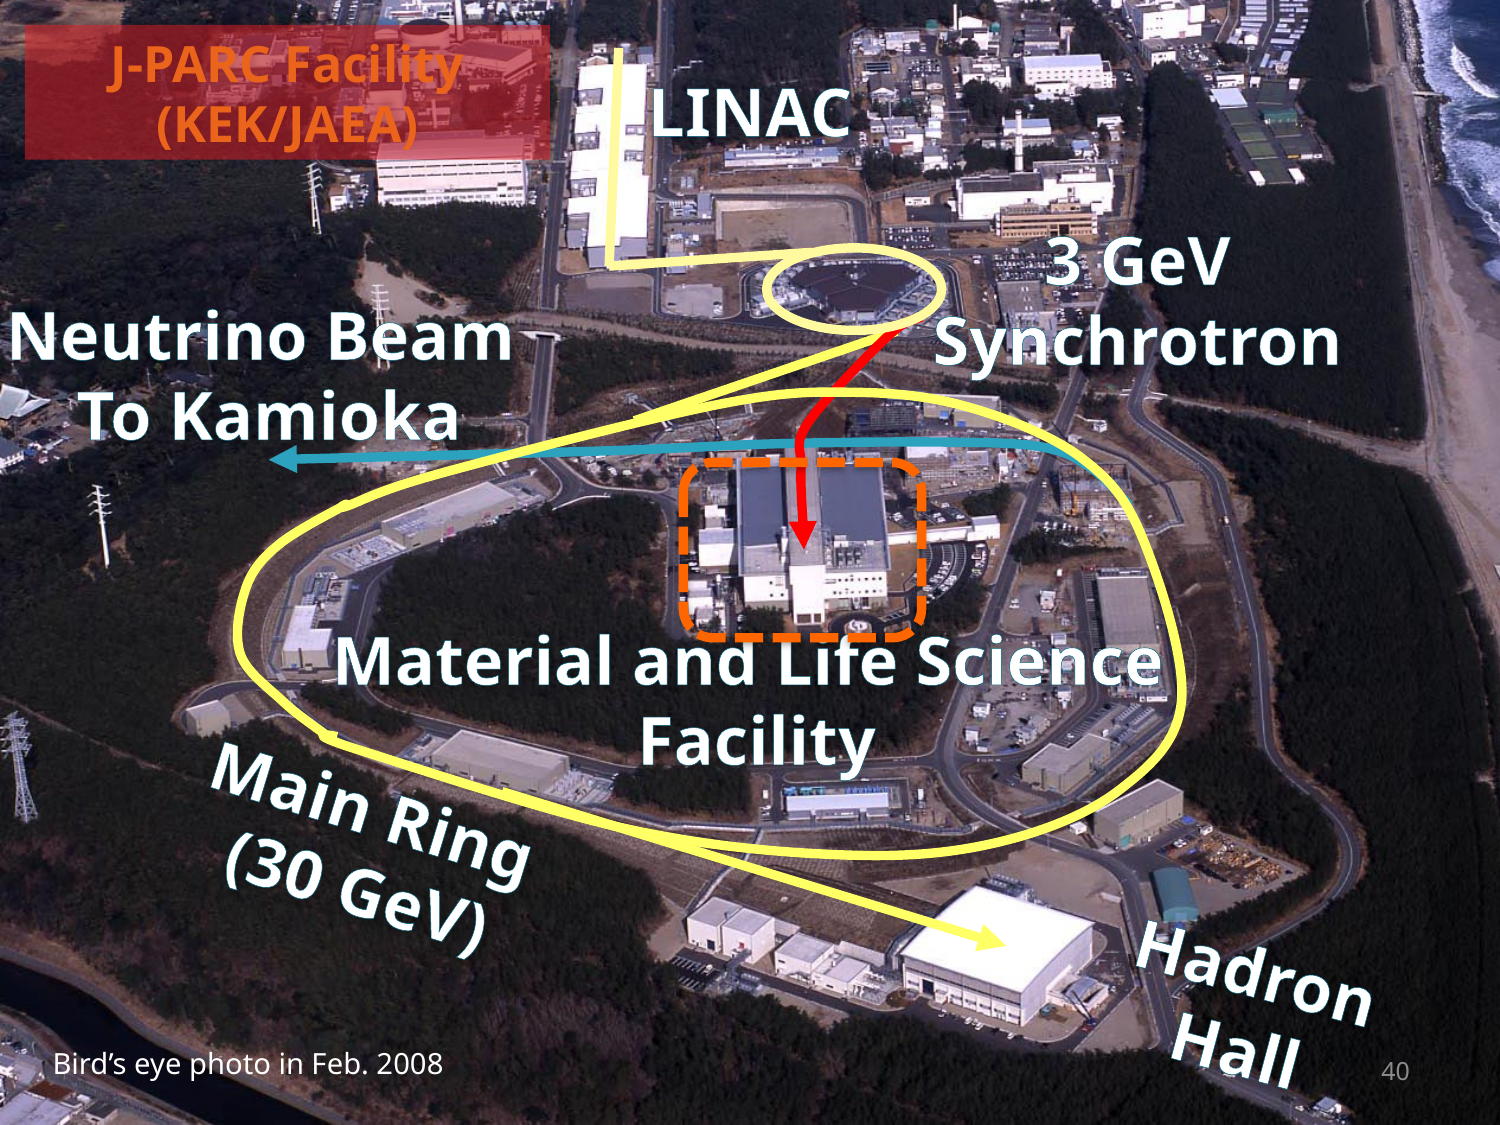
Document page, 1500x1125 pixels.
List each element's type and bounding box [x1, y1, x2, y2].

text_box [608, 47, 942, 331]
picture [0, 0, 1500, 1125]
text_box [235, 305, 1188, 947]
